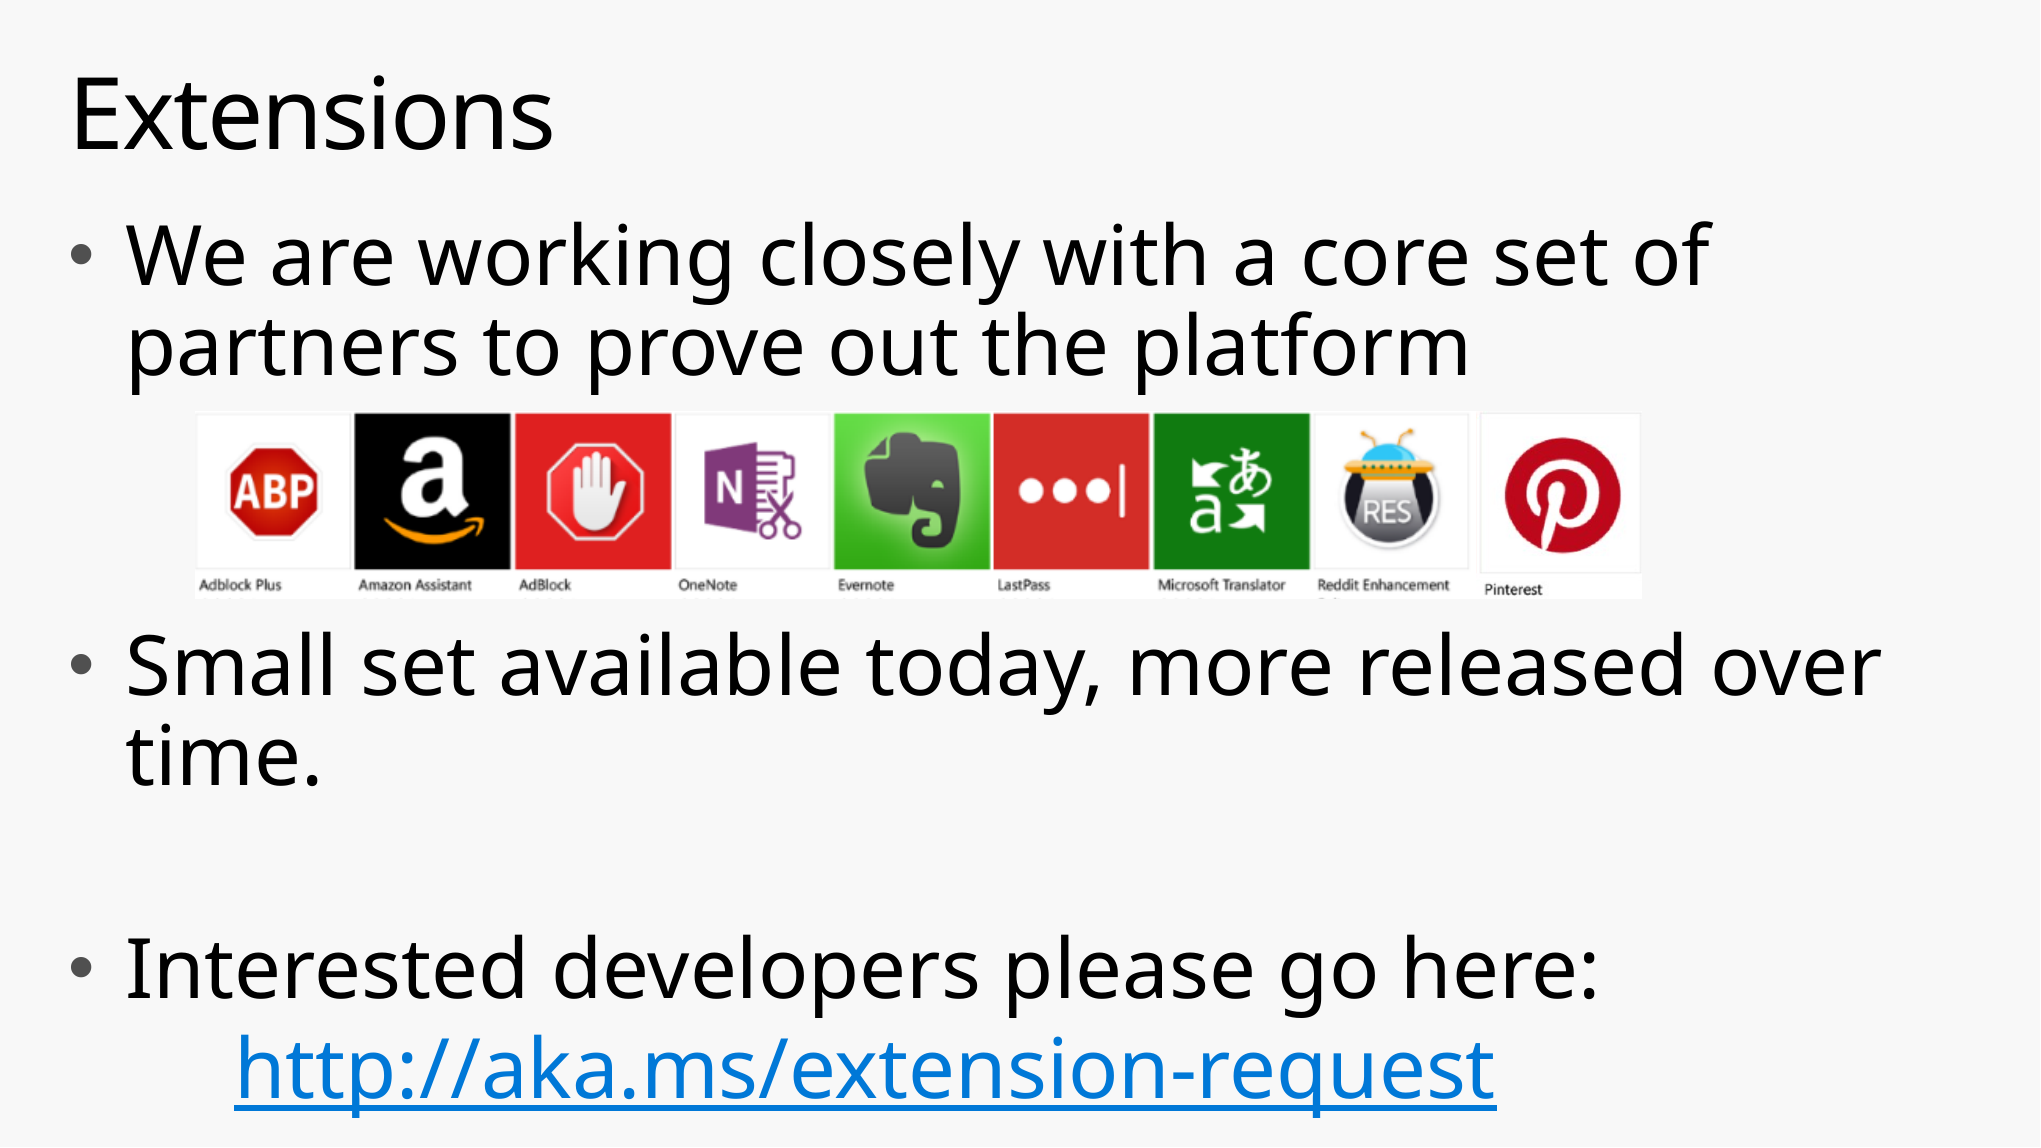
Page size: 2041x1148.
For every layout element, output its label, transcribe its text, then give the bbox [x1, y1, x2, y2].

picture [194, 410, 1643, 599]
list We are working closely with a core set of partners to prove out the platform Small set available today, more released over time. Interested developers please go here: http://aka.ms/extension-request [45, 199, 1996, 1078]
title Extensions [45, 48, 1996, 199]
